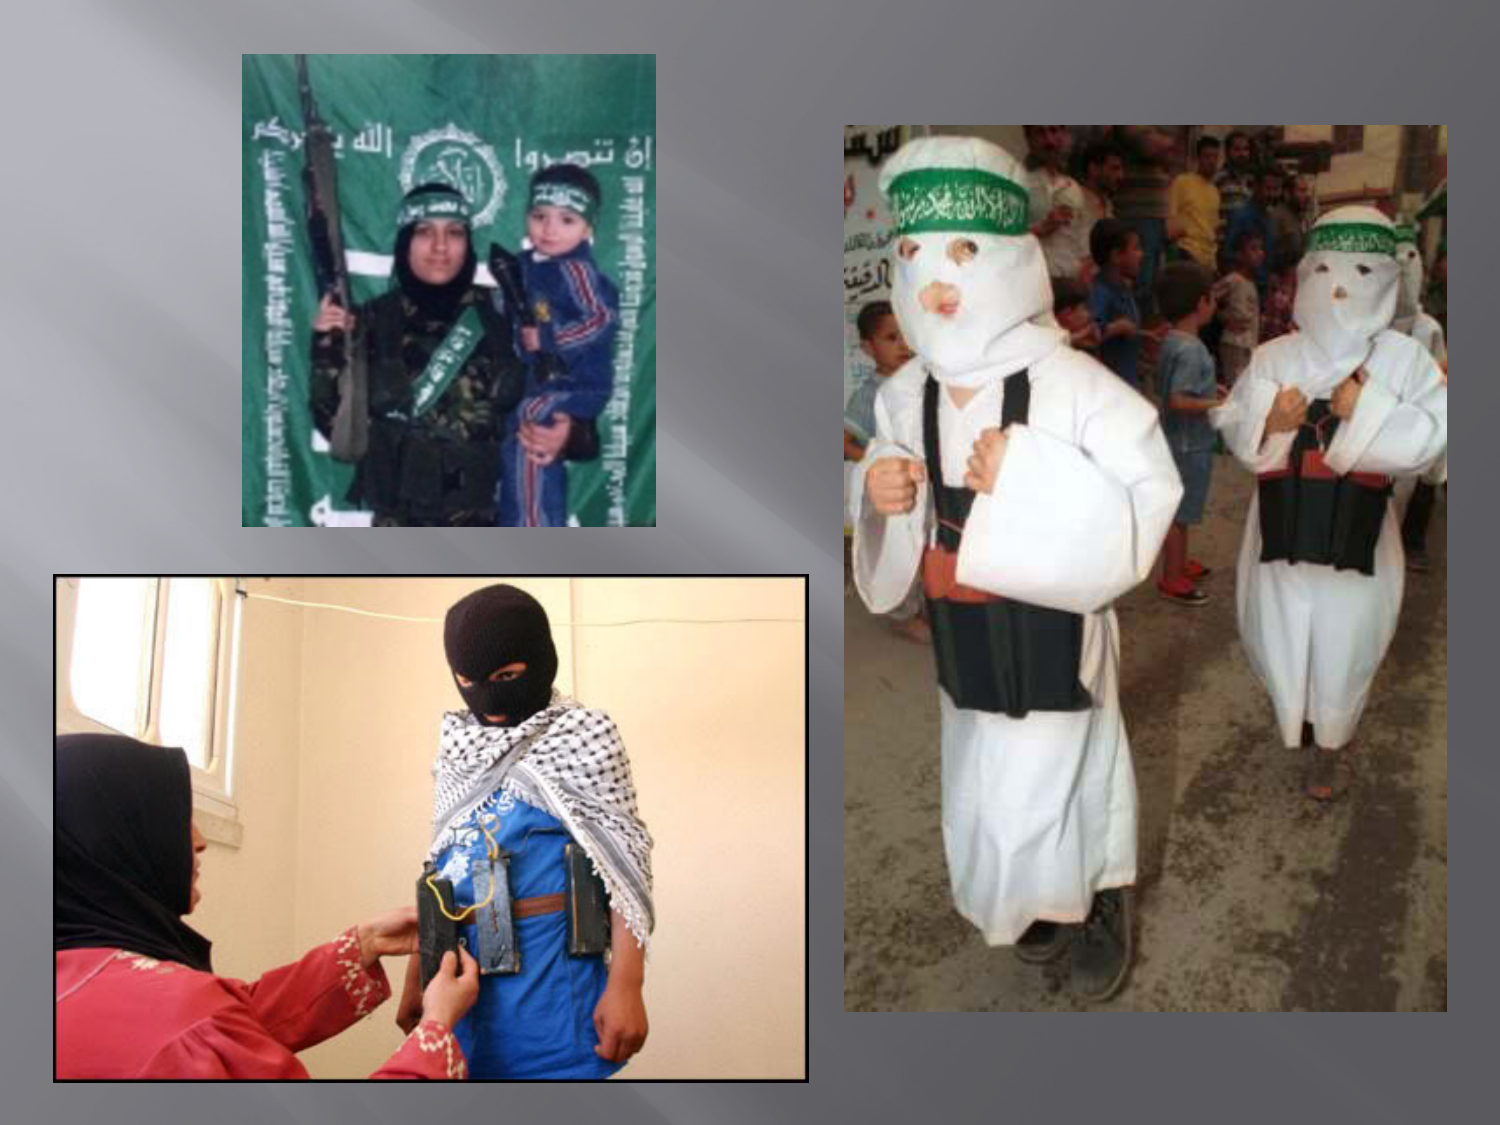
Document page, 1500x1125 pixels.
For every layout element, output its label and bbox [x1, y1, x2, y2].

list [241, 54, 656, 528]
picture [844, 125, 1448, 1012]
picture [52, 574, 810, 1083]
